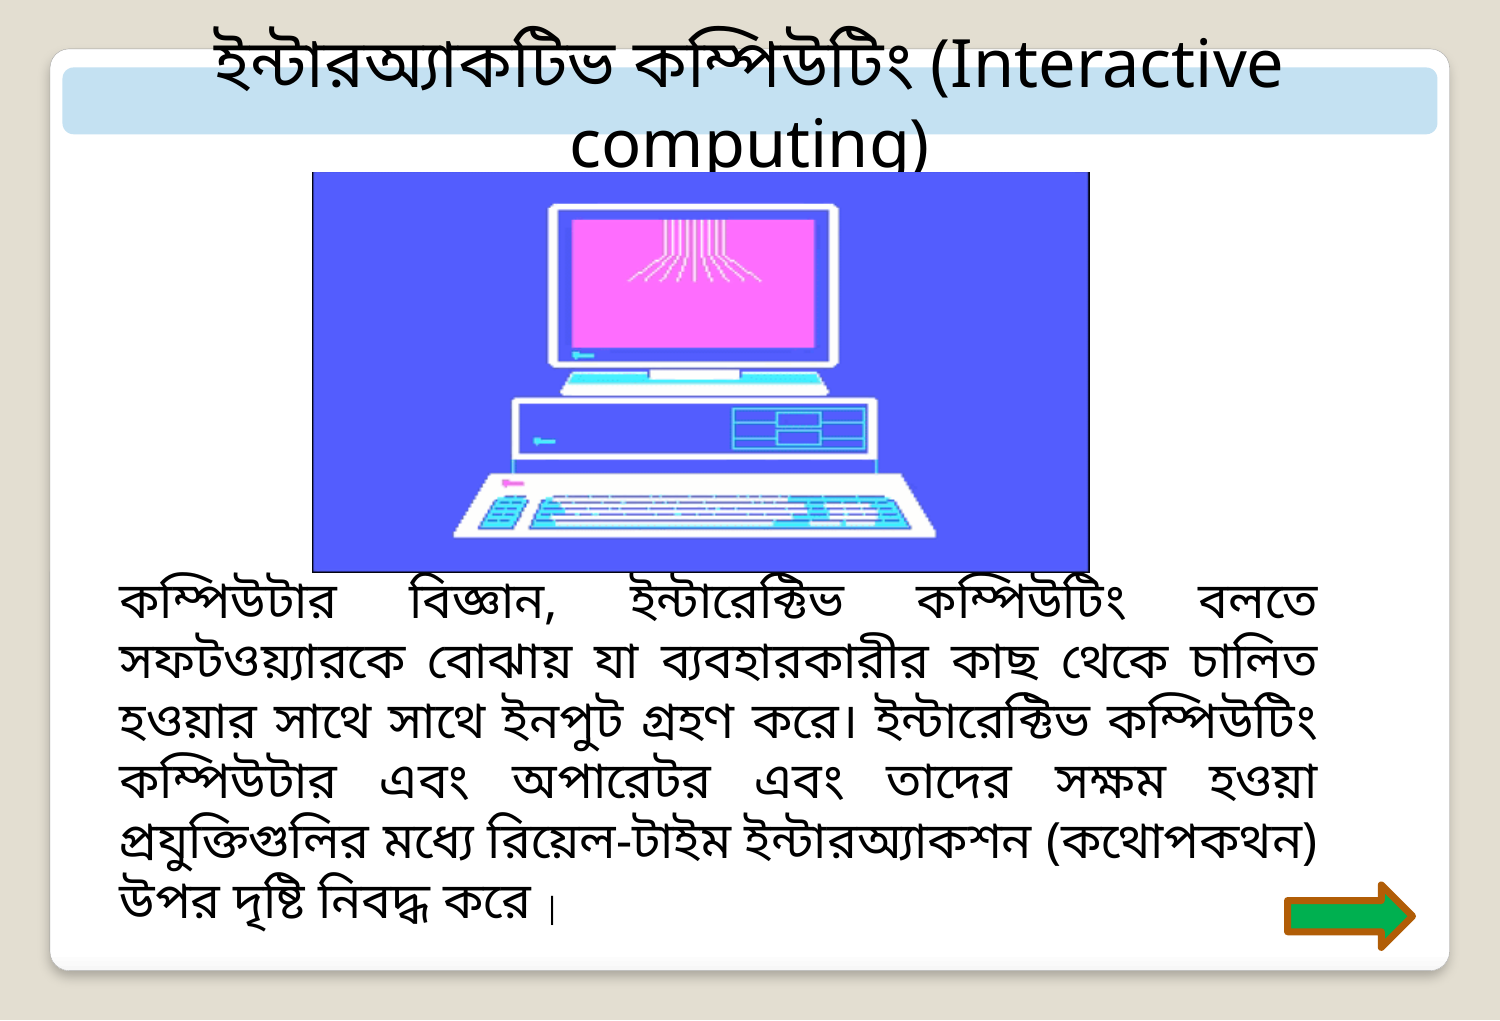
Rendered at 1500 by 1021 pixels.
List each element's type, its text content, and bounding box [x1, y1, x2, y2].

text_box ইন্টারঅ্যাকটিভ কম্পিউটিং (Interactive computing) [58, 63, 1441, 138]
picture [312, 172, 1091, 573]
text_box [1284, 881, 1417, 951]
text_box কম্পিউটার বিজ্ঞান, ইন্টারেক্টিভ কম্পিউটিং বলতে সফটওয়্যারকে বোঝায় যা ব্যবহারকারীর কাছ থেকে চালিত হওয়ার সাথে সাথে ইনপুট গ্রহণ করে। ইন্টারেক্টিভ কম্পিউটিং কম্পিউটার এবং অপারেটর এবং তাদের সক্ষম হওয়া প্রযুক্তিগুলির মধ্যে রিয়েল-টাইম ইন্টারঅ্যাকশন (কথোপকথন) উপর দৃষ্টি নিবদ্ধ করে | [83, 518, 1354, 889]
